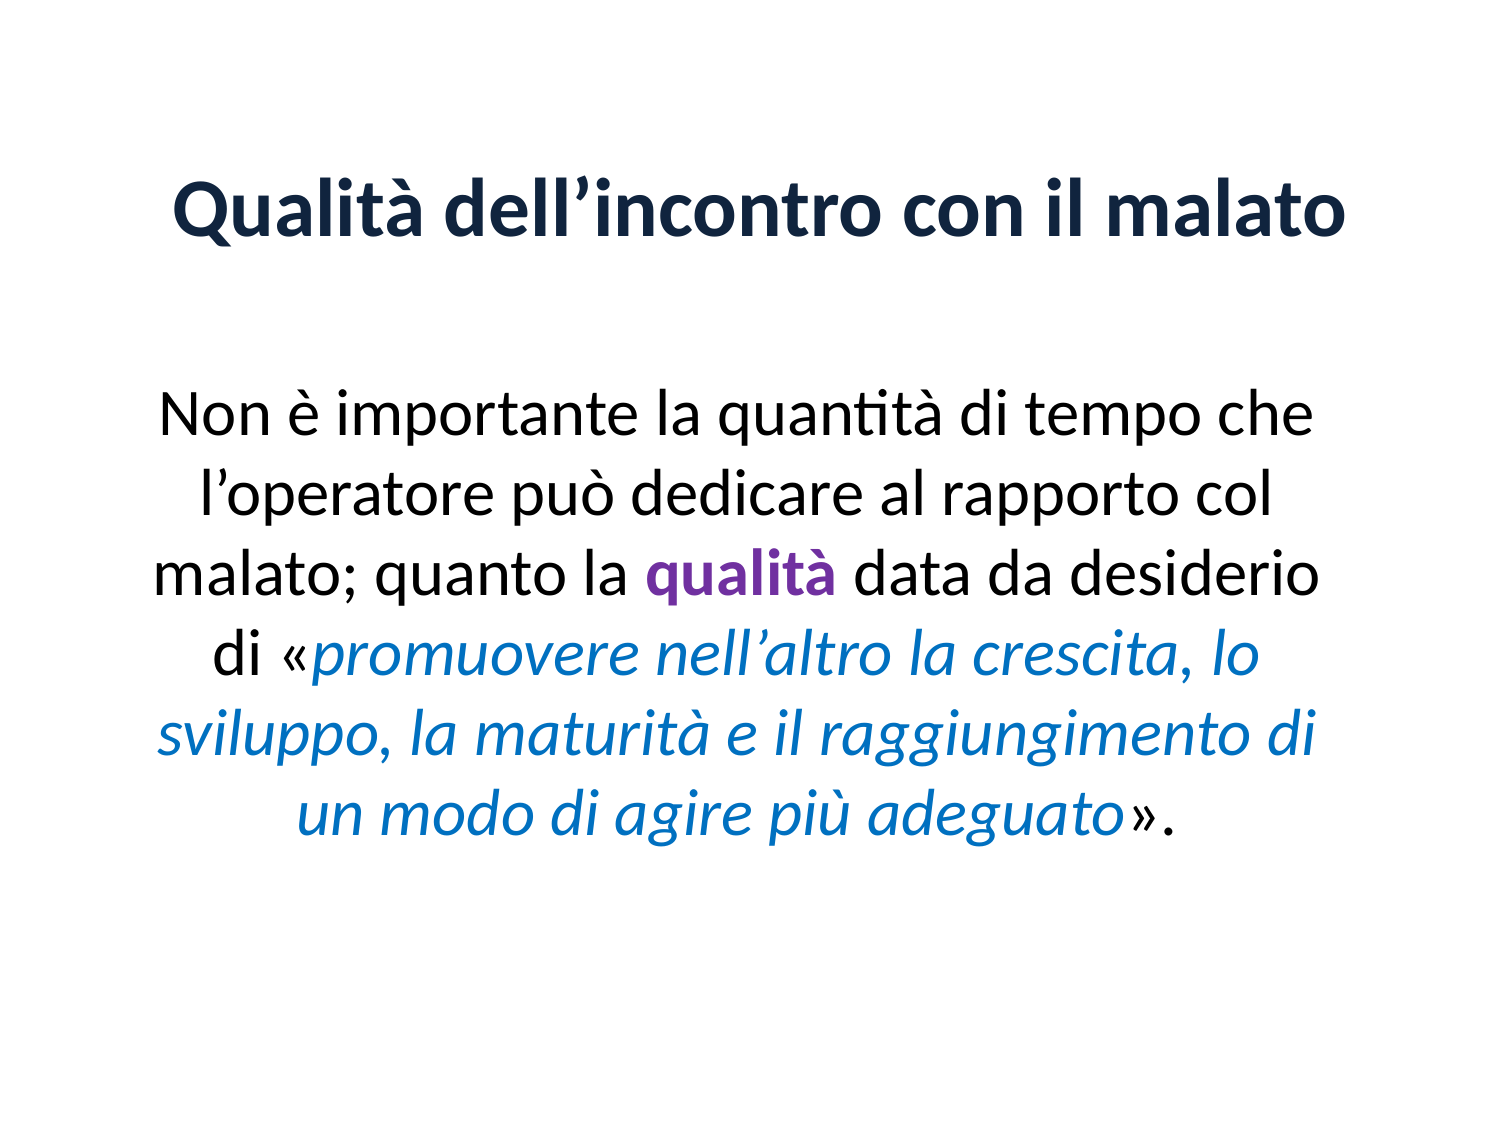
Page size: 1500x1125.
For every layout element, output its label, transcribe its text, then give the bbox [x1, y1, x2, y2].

title Qualità dell’incontro con il malato [135, 91, 1386, 315]
list Non è importante la quantità di tempo che l’operatore può dedicare al rapporto col malato; quanto la qualità data da desiderio di «promuovere nell’altro la crescita, lo sviluppo, la maturità e il raggiungimento di un modo di agire più adeguato». [112, 361, 1363, 953]
